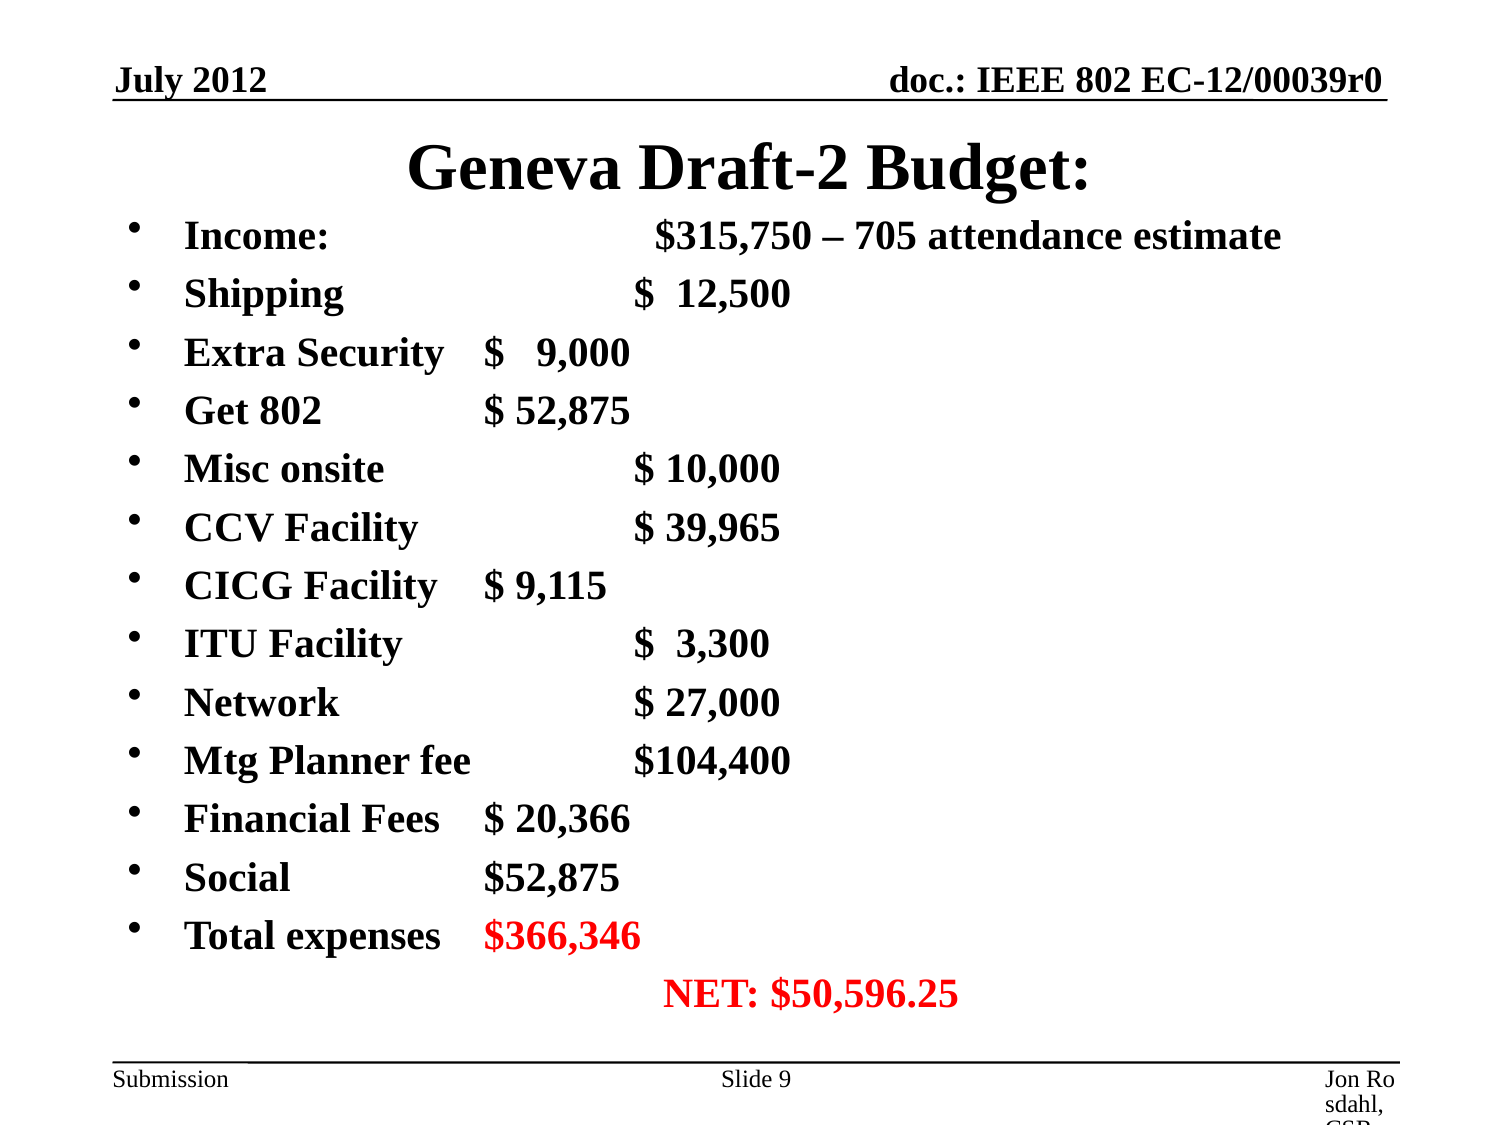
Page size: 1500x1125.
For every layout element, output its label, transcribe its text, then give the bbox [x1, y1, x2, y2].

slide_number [114, 54, 290, 101]
slide_number Slide 9 [712, 1063, 800, 1093]
title Geneva Draft-2 Budget: [112, 112, 1388, 199]
footer Jon Rosdahl, CSR [1324, 1061, 1402, 1093]
list Income: $315,750 – 705 attendance estimate Shipping $ 12,500 Extra Security $ 9,000 Get 802 $ 52,875 Misc onsite $ 10,000 CCV Facility $ 39,965 CICG Facility $ 9,115 ITU Facility $ 3,300 Network $ 27,000 Mtg Planner fee $104,400 Financial Fees $ 20,366 Social $52,875 Total expenses $366,346 NET: $50,596.25 [112, 199, 1388, 1063]
